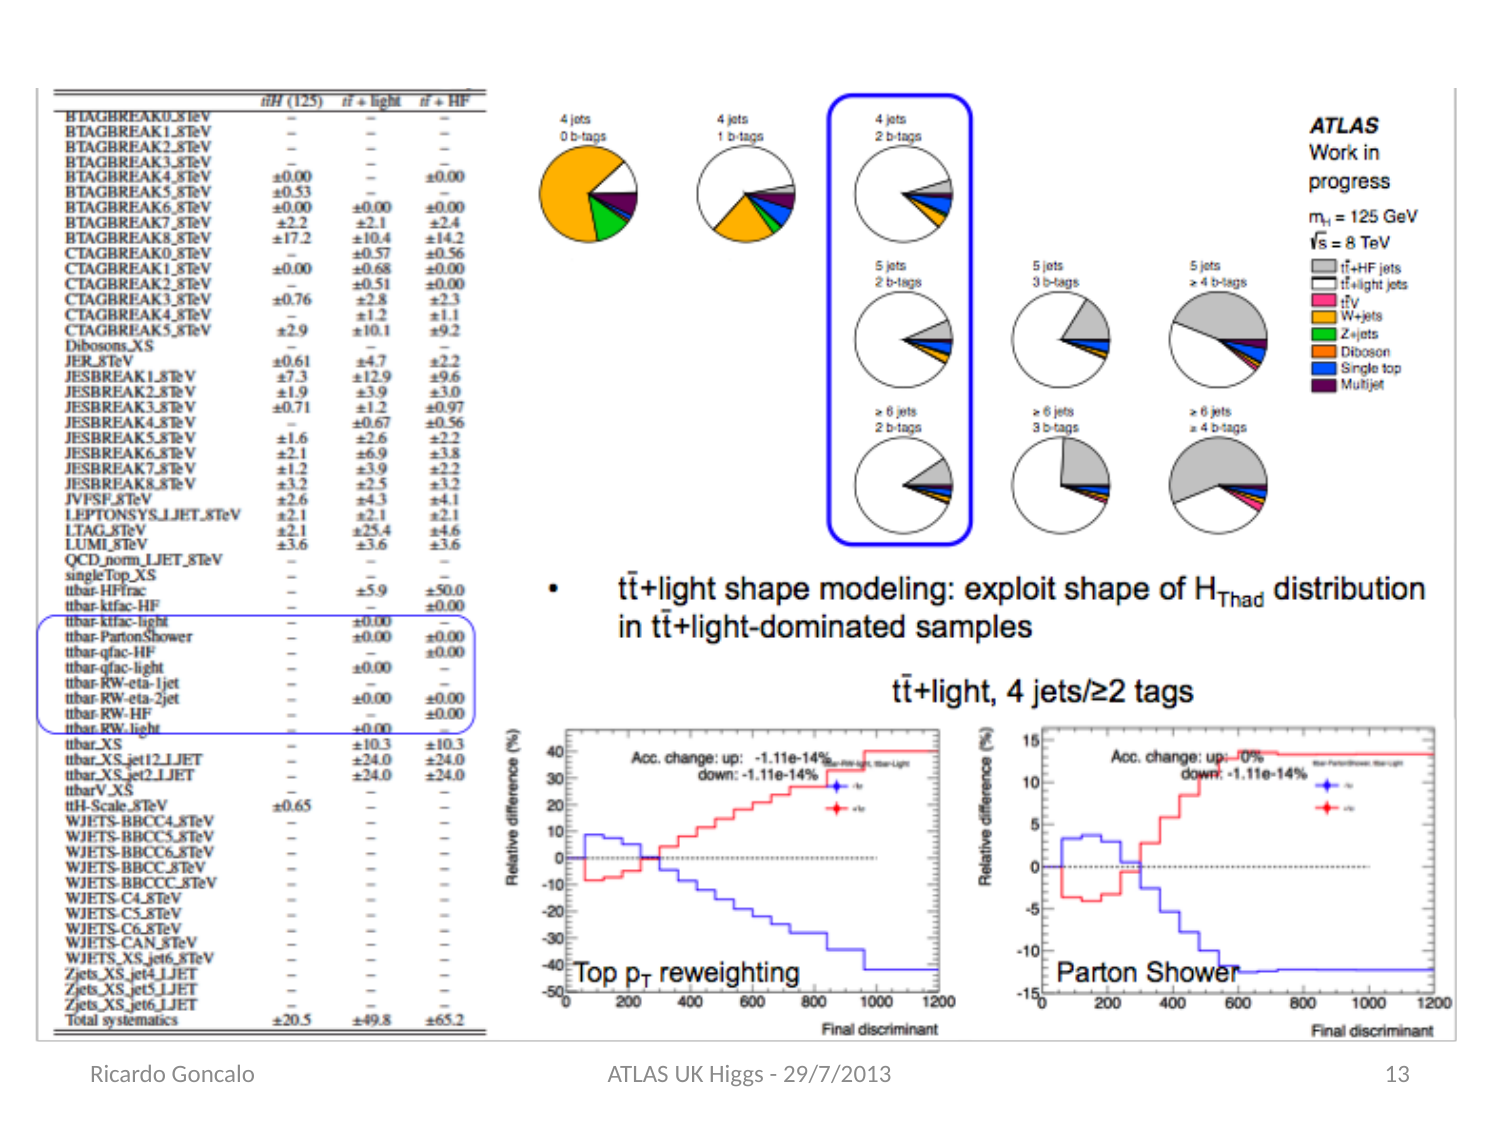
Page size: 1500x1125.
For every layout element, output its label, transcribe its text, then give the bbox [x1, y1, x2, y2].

footer ATLAS UK Higgs - 29/7/2013 [512, 1057, 988, 1103]
slide_number 13 [1074, 1057, 1425, 1103]
slide_number Ricardo Goncalo [75, 1057, 425, 1103]
picture [29, 87, 1468, 1049]
